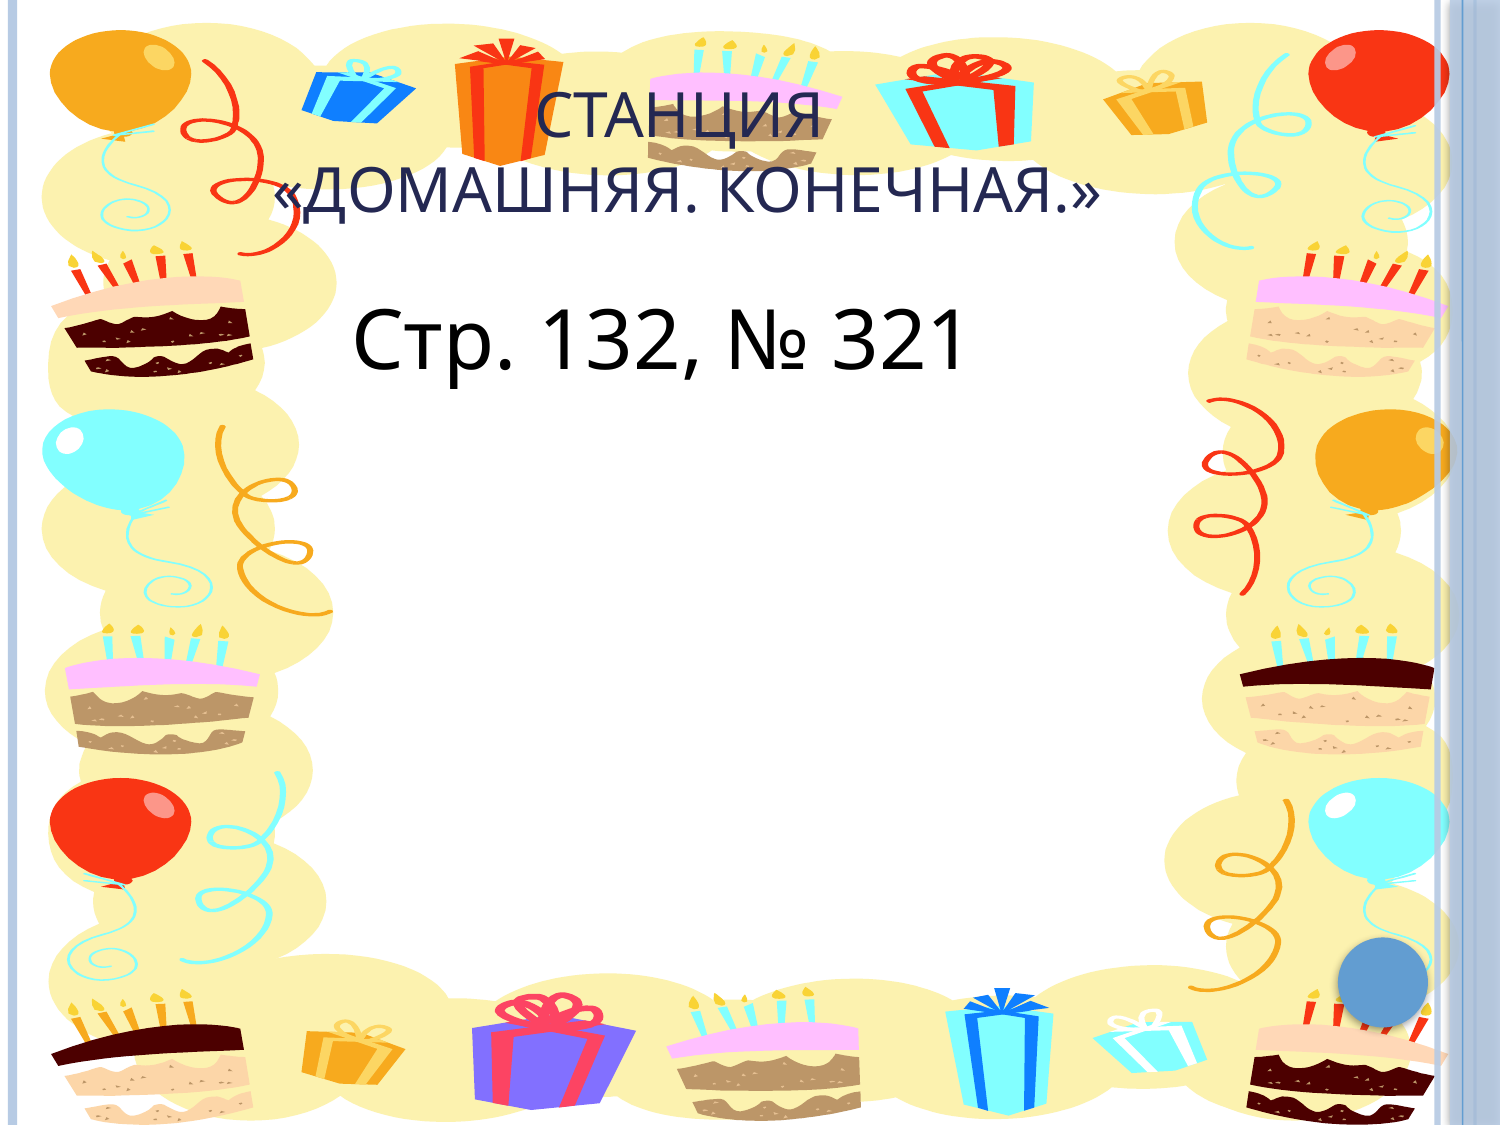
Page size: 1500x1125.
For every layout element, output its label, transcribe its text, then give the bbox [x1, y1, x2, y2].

title Станция «Домашняя. Конечная.» [75, 45, 1300, 233]
list Стр. 132, № 321 [336, 278, 1152, 1029]
